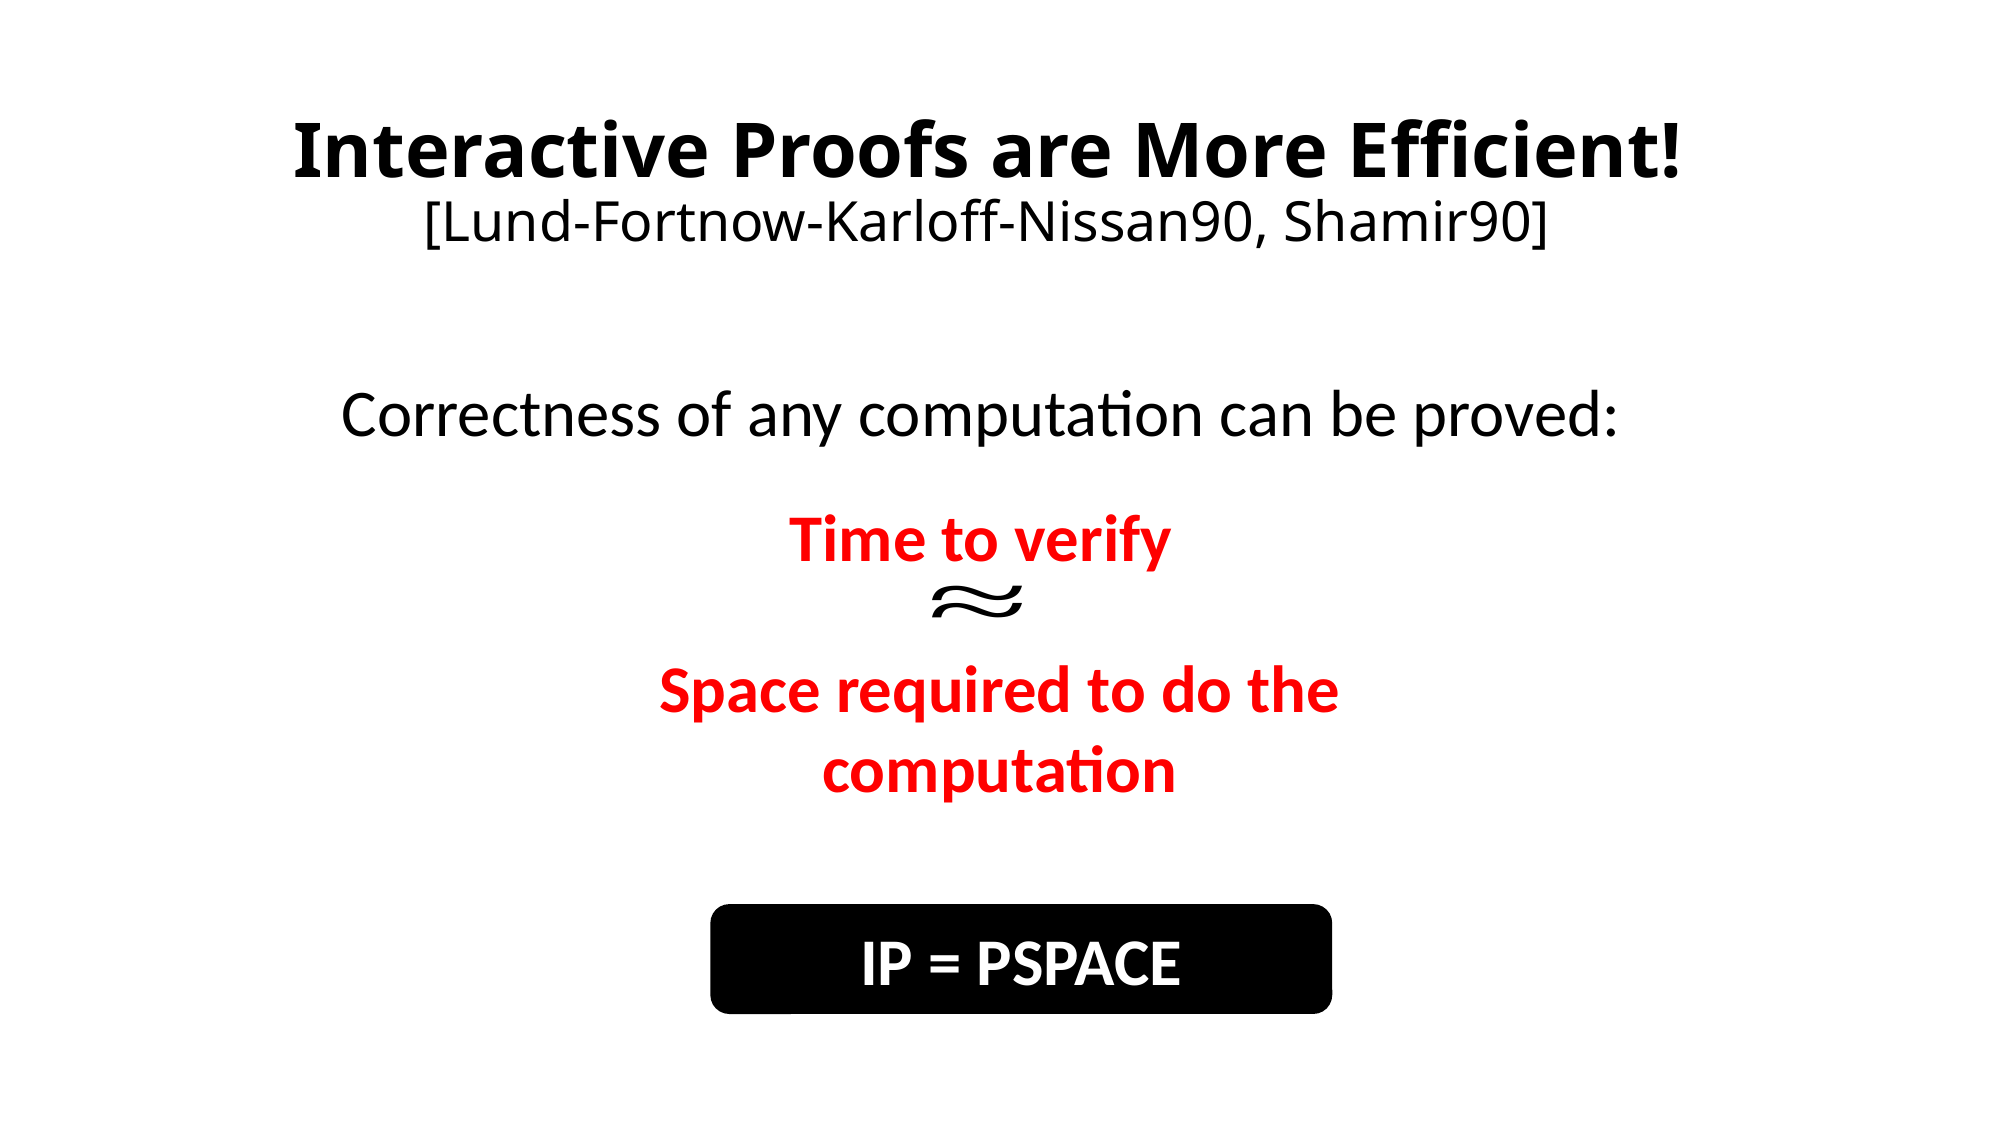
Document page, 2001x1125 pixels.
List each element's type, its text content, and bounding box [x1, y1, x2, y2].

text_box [312, 362, 1650, 816]
title Interactive Proofs are More Efficient! [Lund-Fortnow-Karloff-Nissan90, Shamir90] [262, 95, 1713, 338]
text_box IP = PSPACE [710, 904, 1333, 1015]
